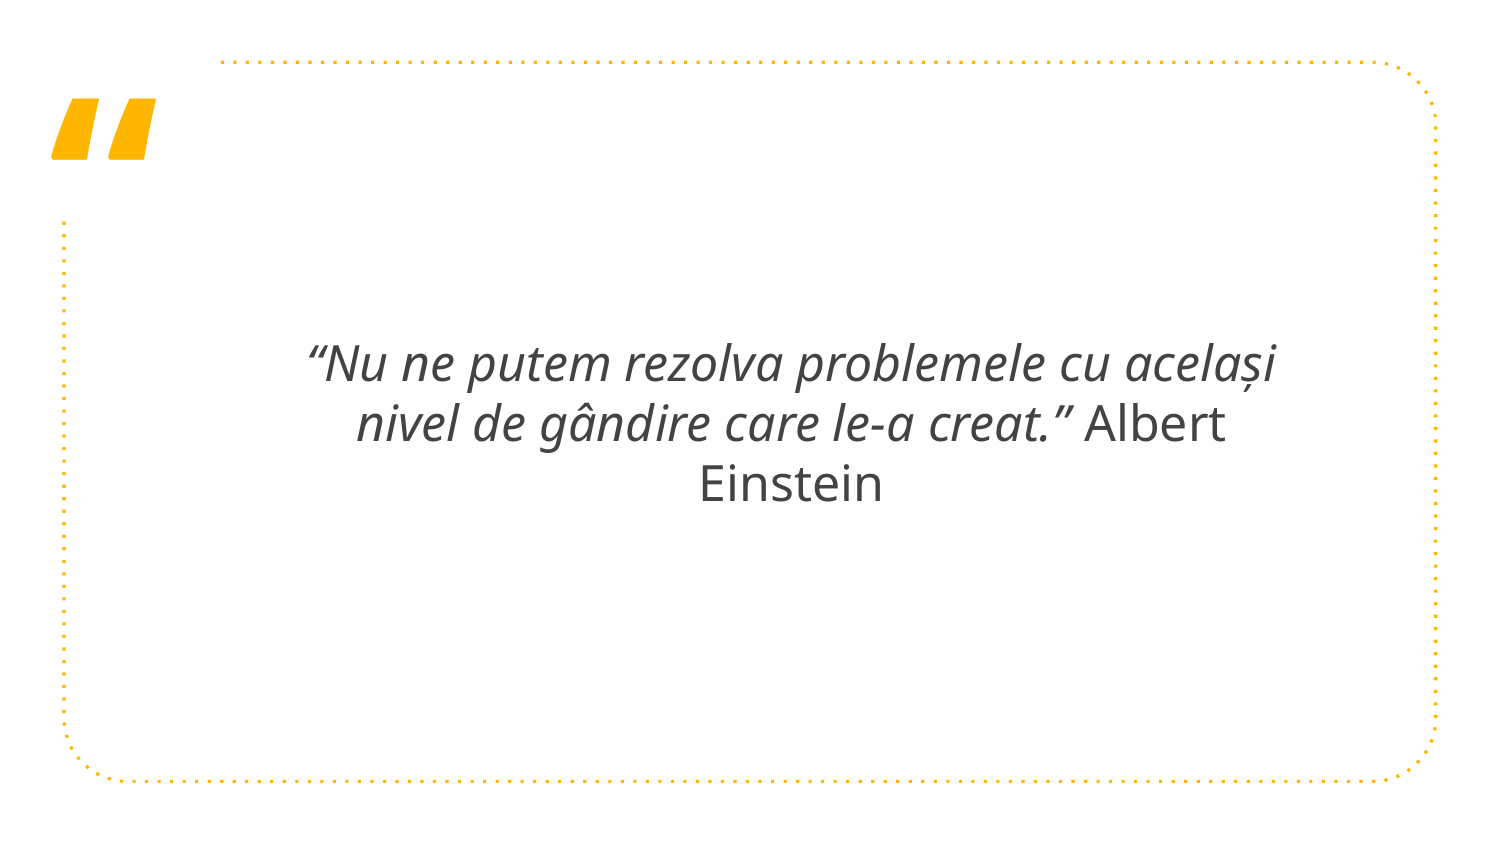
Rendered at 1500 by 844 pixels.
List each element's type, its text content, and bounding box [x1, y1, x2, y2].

list “Nu ne putem rezolva problemele cu același nivel de gândire care le-a creat.” Albert Einstein [288, 354, 1296, 490]
